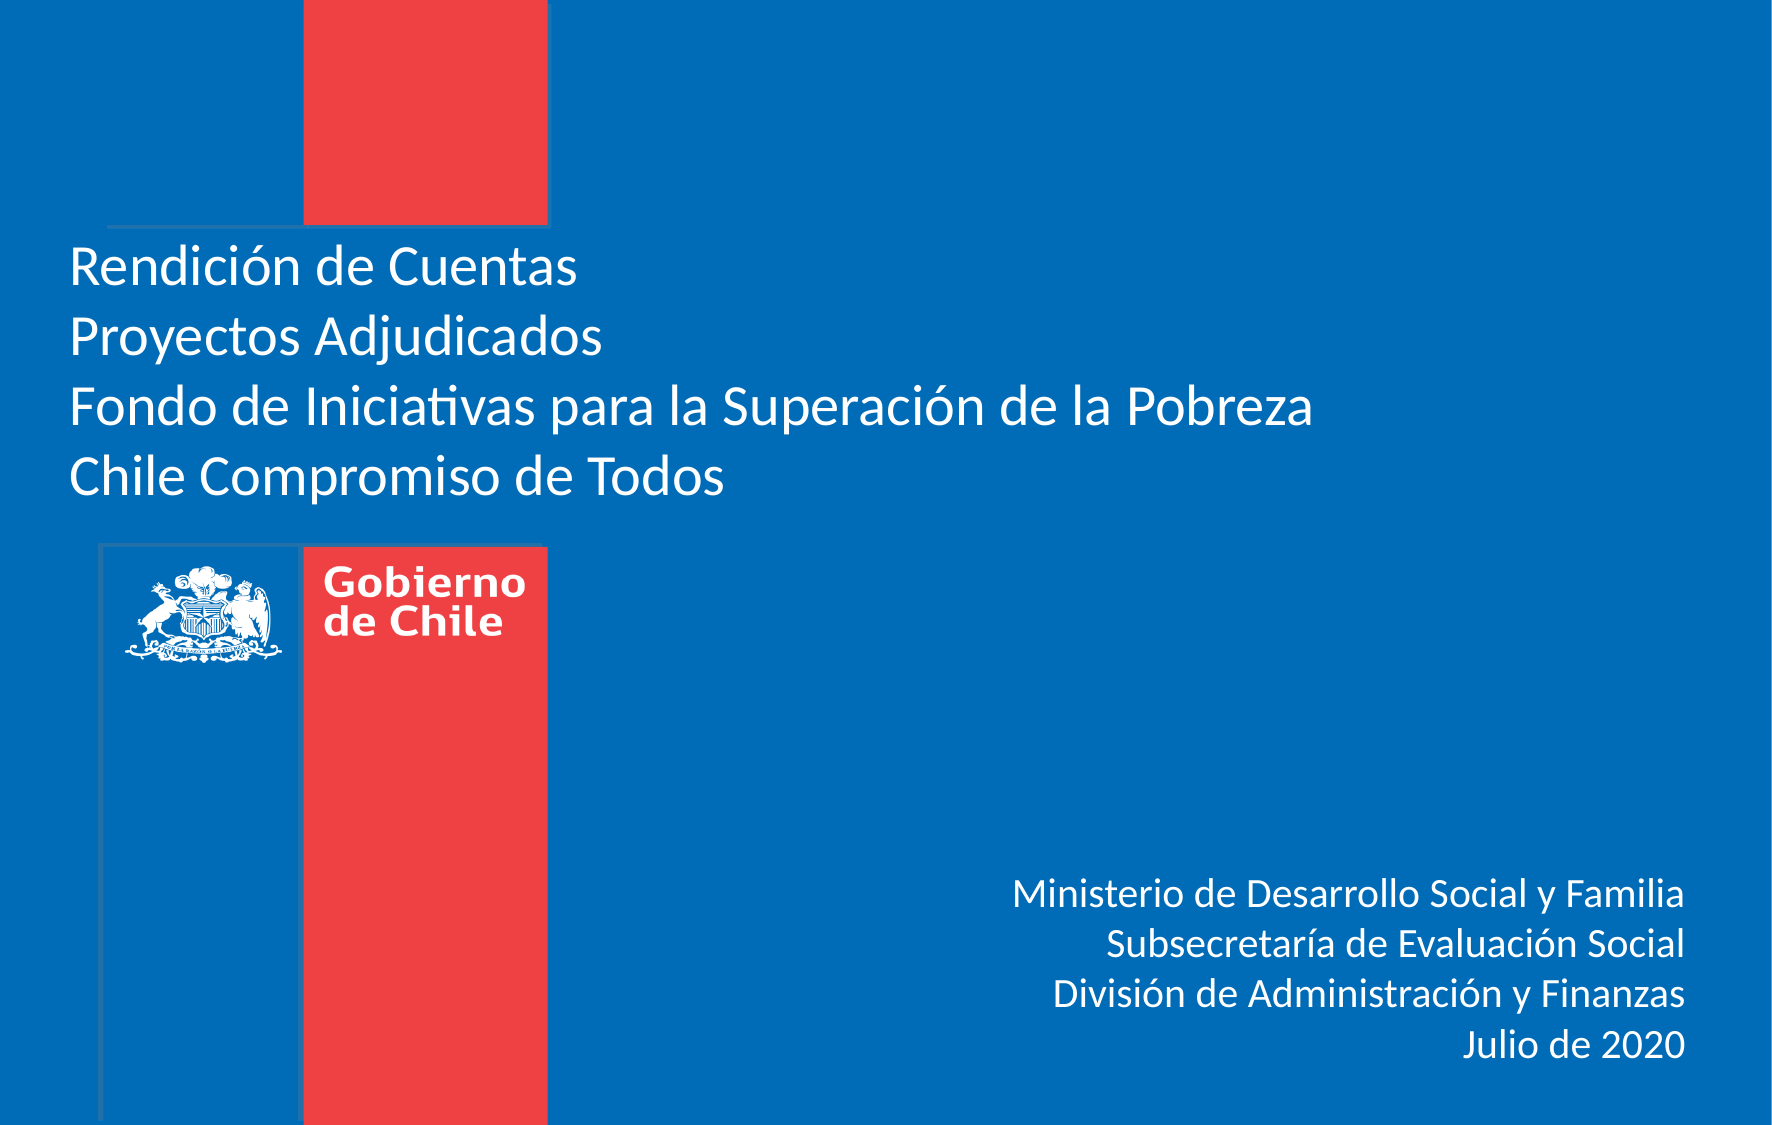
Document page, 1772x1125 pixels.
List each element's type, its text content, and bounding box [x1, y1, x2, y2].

picture [324, 566, 525, 636]
picture [125, 566, 282, 663]
text_box Rendición de Cuentas Proyectos Adjudicados Fondo de Iniciativas para la Superación de la Pobreza Chile Compromiso de Todos [54, 219, 1772, 374]
title Ministerio de Desarrollo Social y Familia Subsecretaría de Evaluación Social División de Administración y Finanzas Julio de 2020 [195, 858, 1701, 1083]
